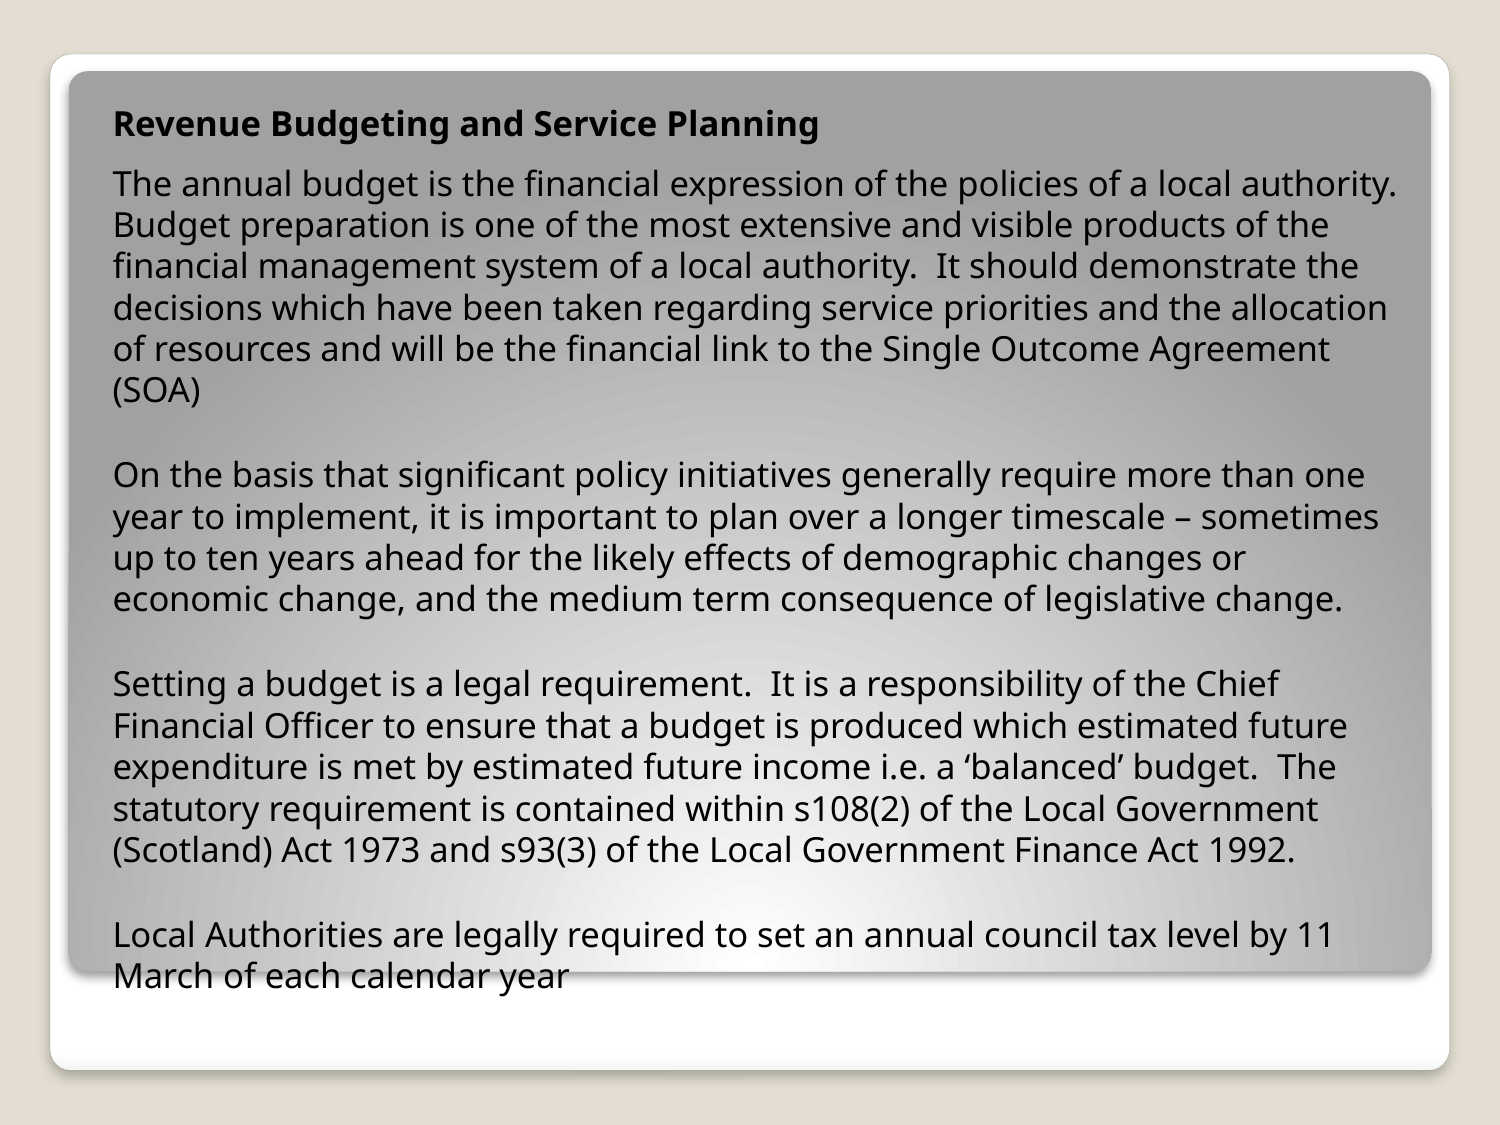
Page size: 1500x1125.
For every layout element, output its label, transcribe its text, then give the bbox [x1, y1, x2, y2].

list Revenue Budgeting and Service Planning The annual budget is the financial expression of the policies of a local authority. Budget preparation is one of the most extensive and visible products of the financial management system of a local authority. It should demonstrate the decisions which have been taken regarding service priorities and the allocation of resources and will be the financial link to the Single Outcome Agreement (SOA) On the basis that significant policy initiatives generally require more than one year to implement, it is important to plan over a longer timescale – sometimes up to ten years ahead for the likely effects of demographic changes or economic change, and the medium term consequence of legislative change. Setting a budget is a legal requirement. It is a responsibility of the Chief Financial Officer to ensure that a budget is produced which estimated future expenditure is met by estimated future income i.e. a ‘balanced’ budget. The statutory requirement is contained within s108(2) of the Local Government (Scotland) Act 1973 and s93(3) of the Local Government Finance Act 1992. Local Authorities are legally required to set an annual council tax level by 11 March of each calendar year [82, 86, 1425, 1035]
